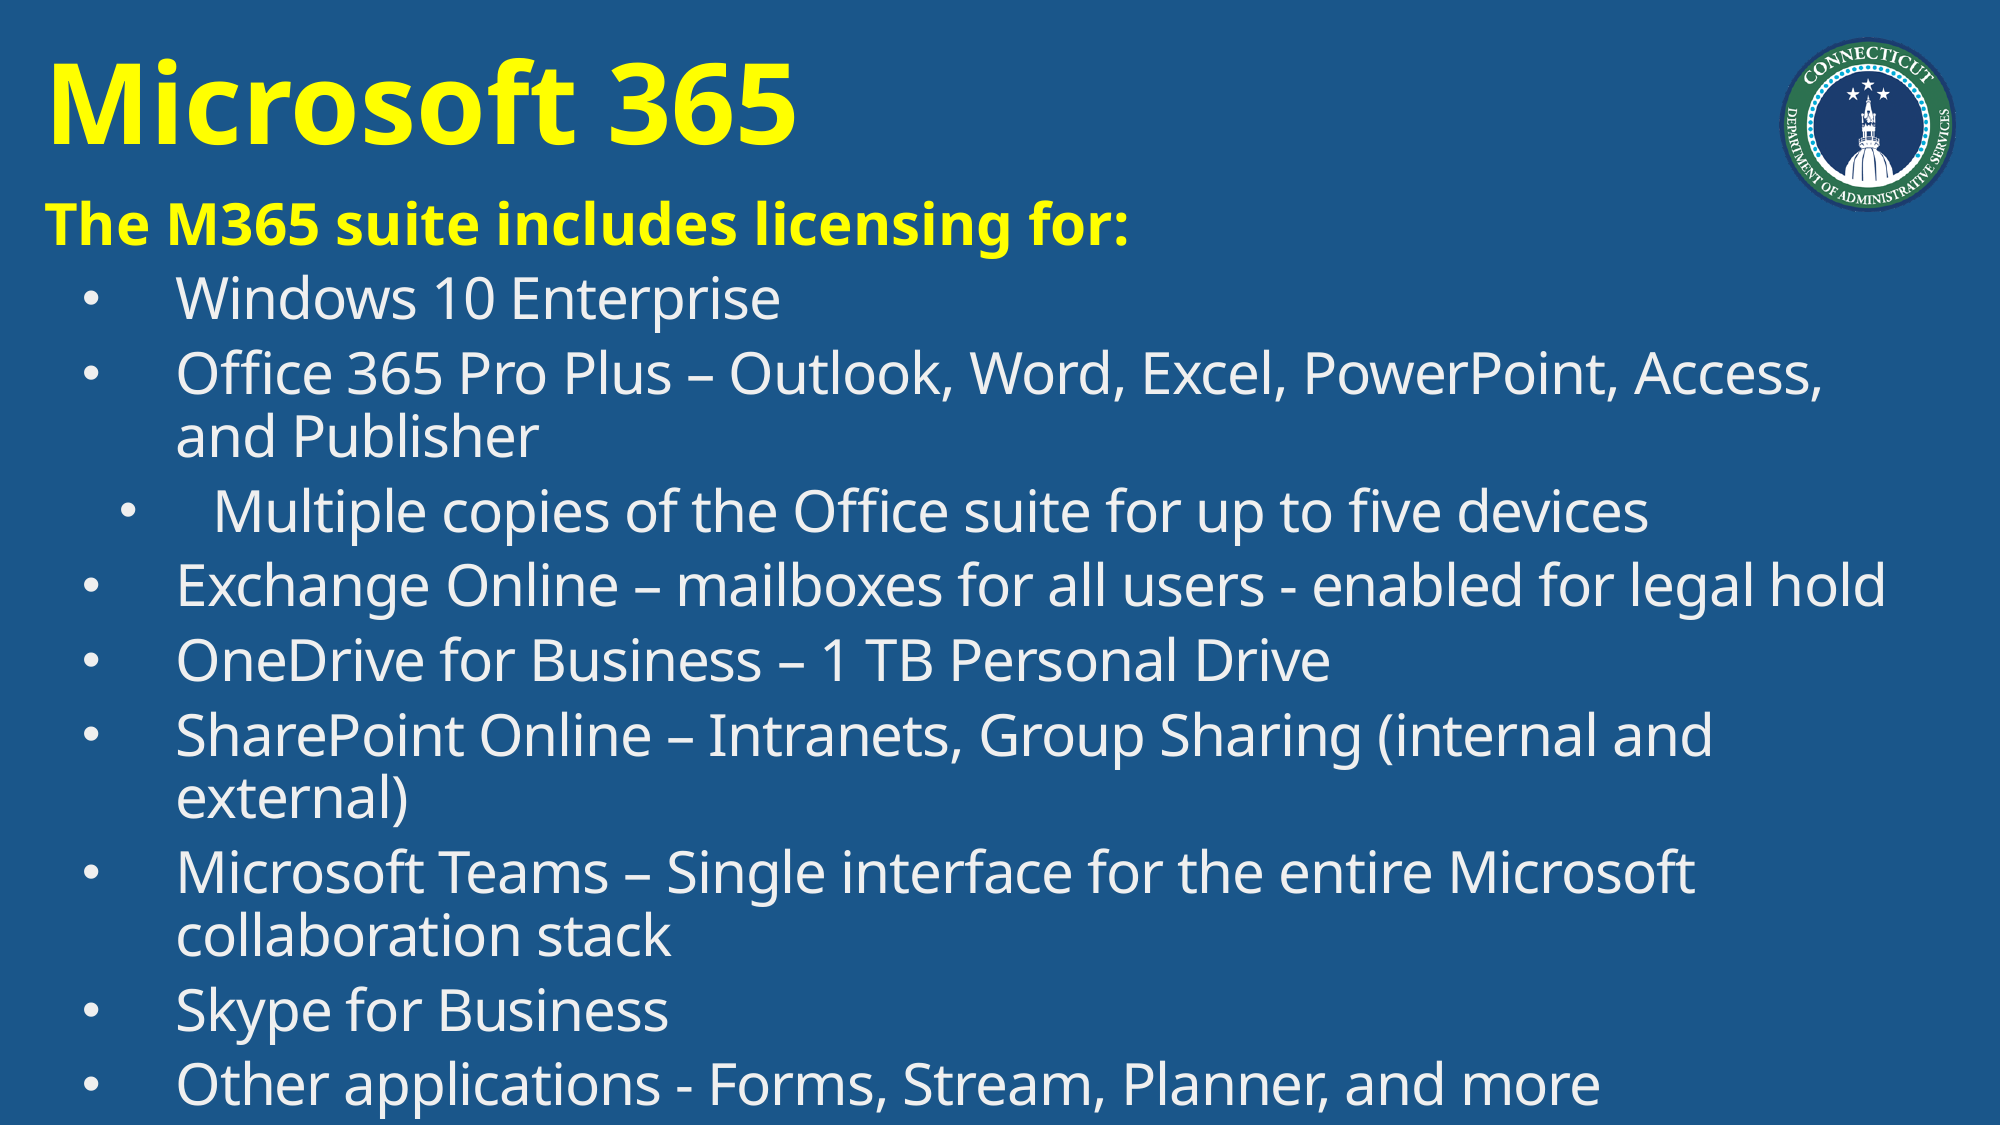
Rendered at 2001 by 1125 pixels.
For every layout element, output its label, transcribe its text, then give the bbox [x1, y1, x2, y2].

title Microsoft 365 [43, 46, 1774, 170]
picture [1779, 37, 1956, 212]
list The M365 suite includes licensing for: Windows 10 Enterprise Office 365 Pro Plus – Outlook, Word, Excel, PowerPoint, Access, and Publisher Multiple copies of the Office suite for up to five devices Exchange Online – mailboxes for all users - enabled for legal hold OneDrive for Business – 1 TB Personal Drive SharePoint Online – Intranets, Group Sharing (internal and external) Microsoft Teams – Single interface for the entire Microsoft collaboration stack Skype for Business Other applications - Forms, Stream, Planner, and more [43, 194, 1940, 1081]
